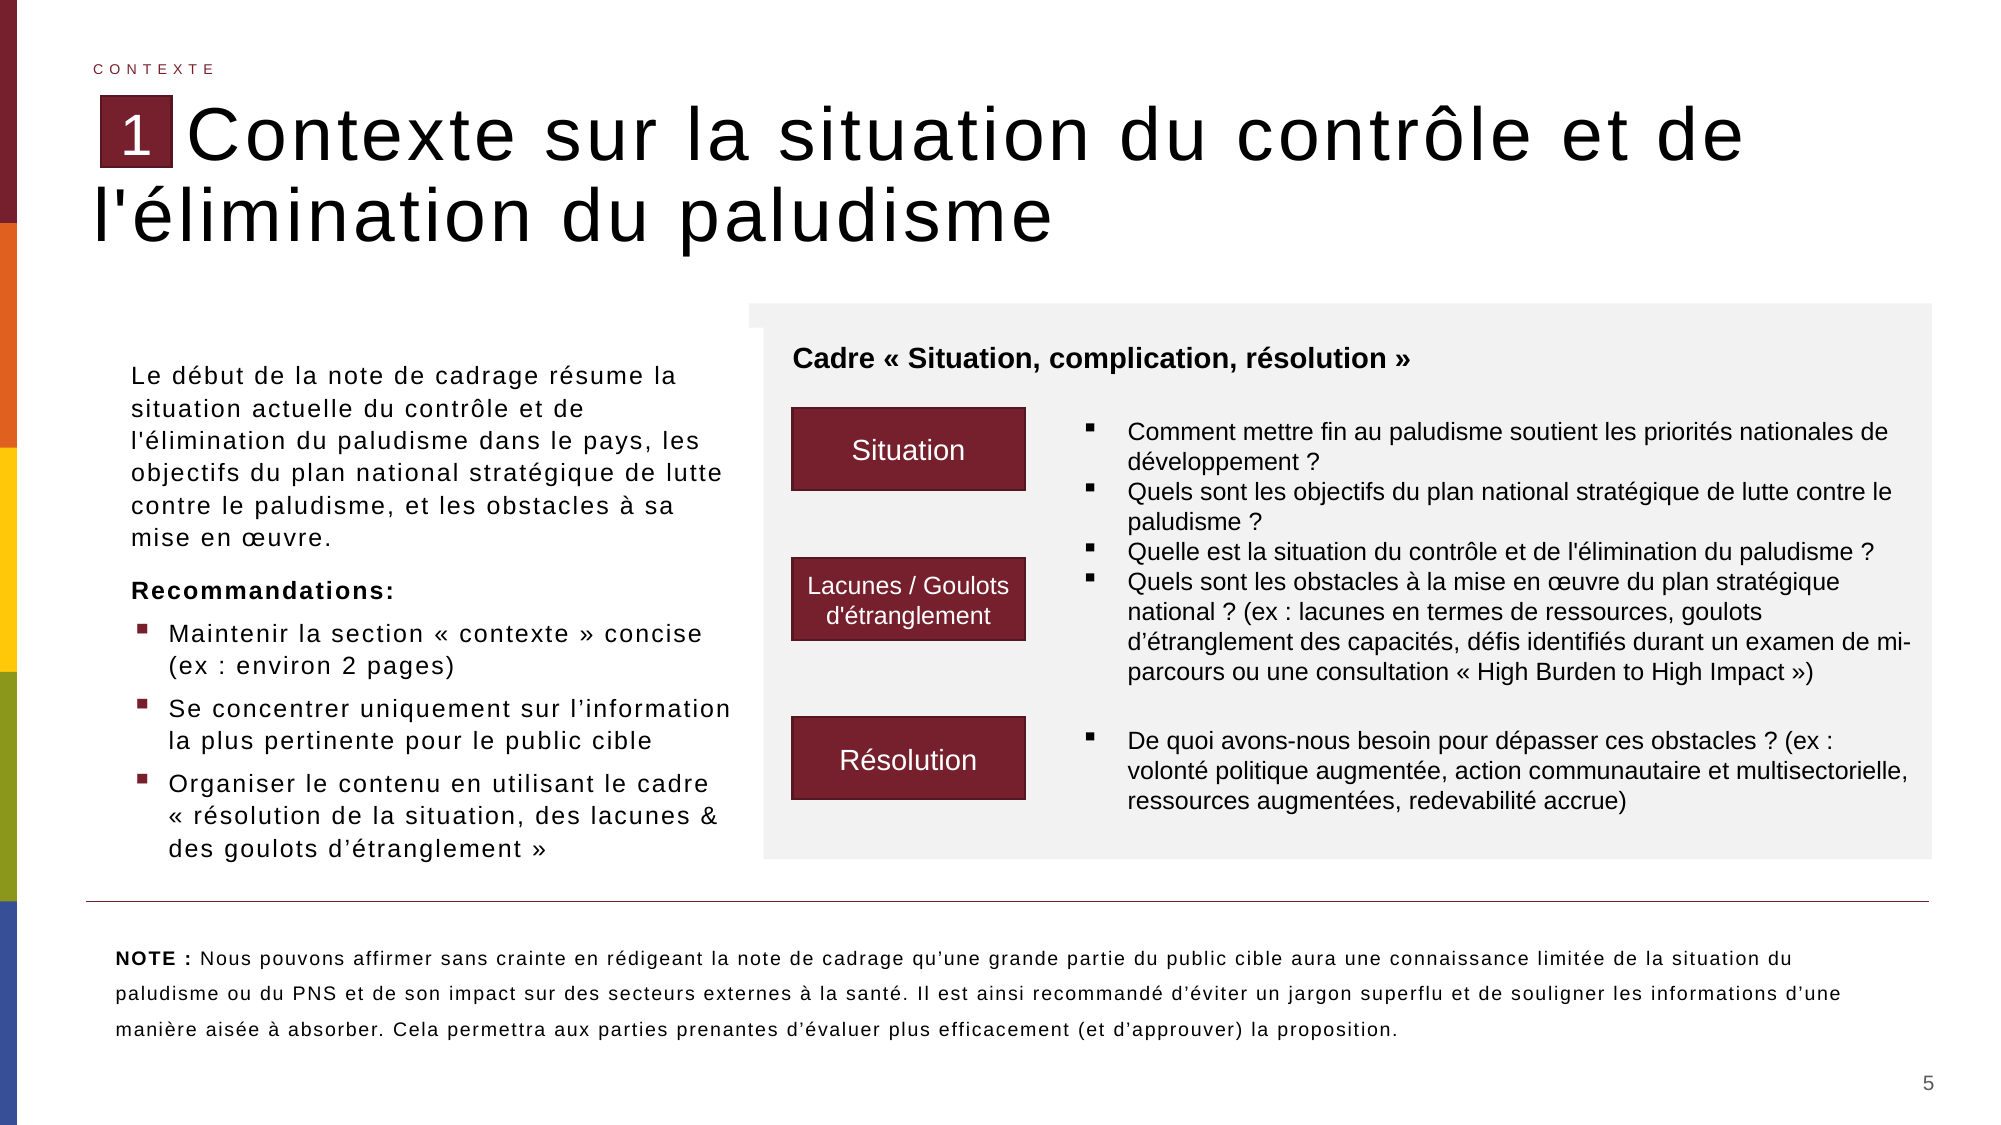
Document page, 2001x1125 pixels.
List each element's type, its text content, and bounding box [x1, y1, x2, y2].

list Contexte [85, 43, 1930, 86]
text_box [792, 339, 1923, 827]
text_box Le début de la note de cadrage résume la situation actuelle du contrôle et de l'élimination du paludisme dans le pays, les objectifs du plan national stratégique de lutte contre le paludisme, et les obstacles à sa mise en œuvre. Recommandations: Maintenir la section « contexte » concise (ex : environ 2 pages) Se concentrer uniquement sur l’information la plus pertinente pour le public cible Organiser le contenu en utilisant le cadre « résolution de la situation, des lacunes & des goulots d’étranglement » [100, 327, 764, 892]
text_box [748, 303, 1932, 860]
title Contexte sur la situation du contrôle et de l'élimination du paludisme [85, 87, 1930, 268]
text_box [85, 904, 1898, 1094]
slide_number 5 [1908, 1061, 1950, 1100]
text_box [100, 91, 172, 172]
